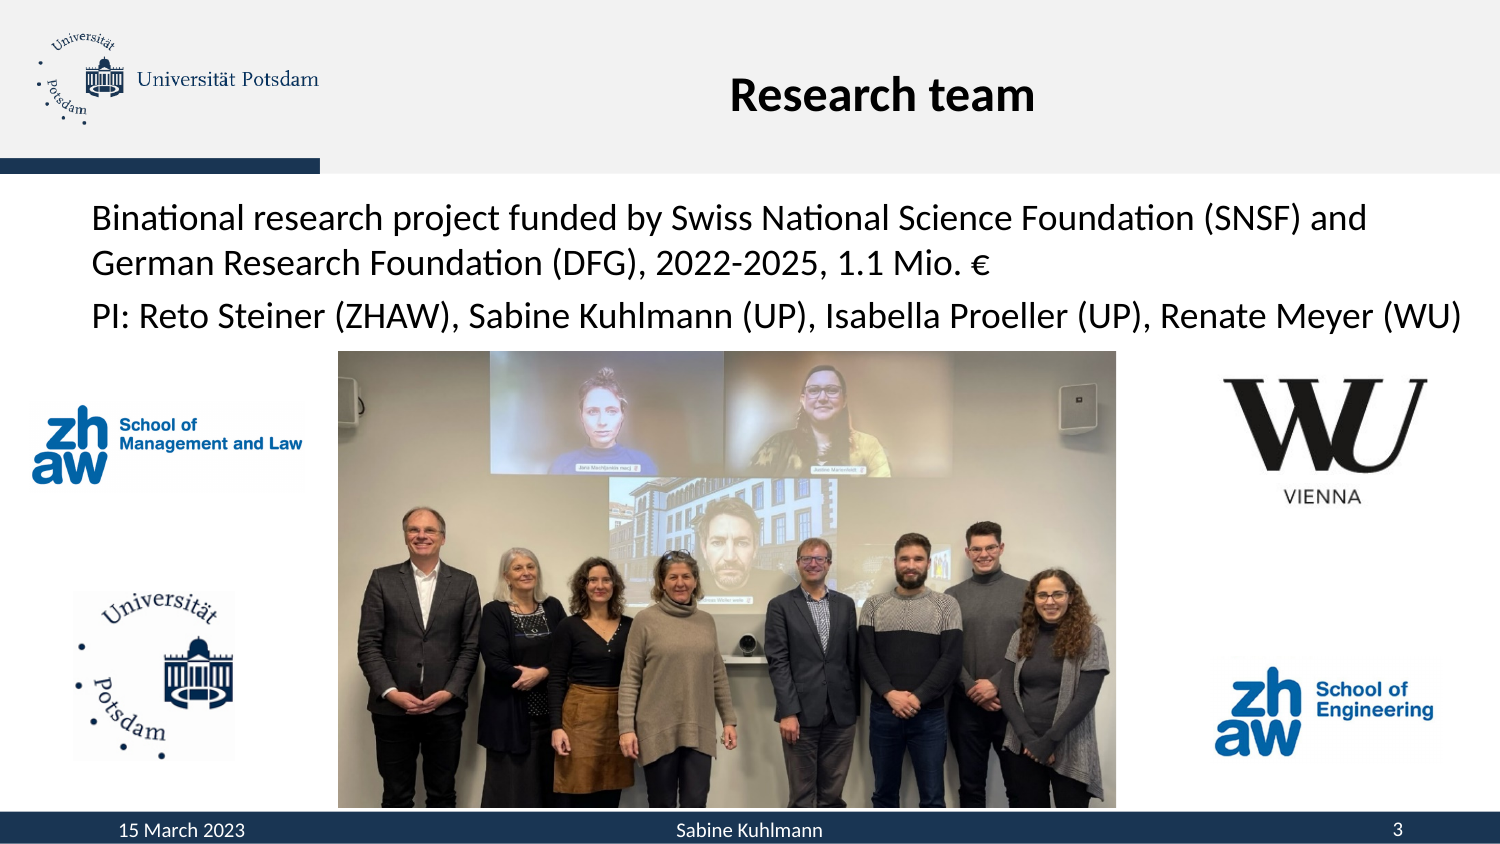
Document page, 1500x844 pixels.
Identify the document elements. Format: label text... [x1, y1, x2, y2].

picture [0, 33, 320, 174]
picture [1210, 374, 1428, 520]
picture [1210, 656, 1443, 764]
picture [29, 401, 305, 493]
title Research team [336, 8, 1430, 176]
picture [337, 350, 1117, 808]
footer Sabine Kuhlmann [496, 816, 1004, 844]
list Binational research project funded by Swiss National Science Foundation (SNSF) and German Research Foundation (DFG), 2022-2025, 1.1 Mio. € PI: Reto Steiner (ZHAW), Sabine Kuhlmann (UP), Isabella Proeller (UP), Renate Meyer (WU) [76, 185, 1483, 782]
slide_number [103, 811, 441, 844]
picture [73, 591, 235, 762]
slide_number 3 [1059, 811, 1418, 844]
